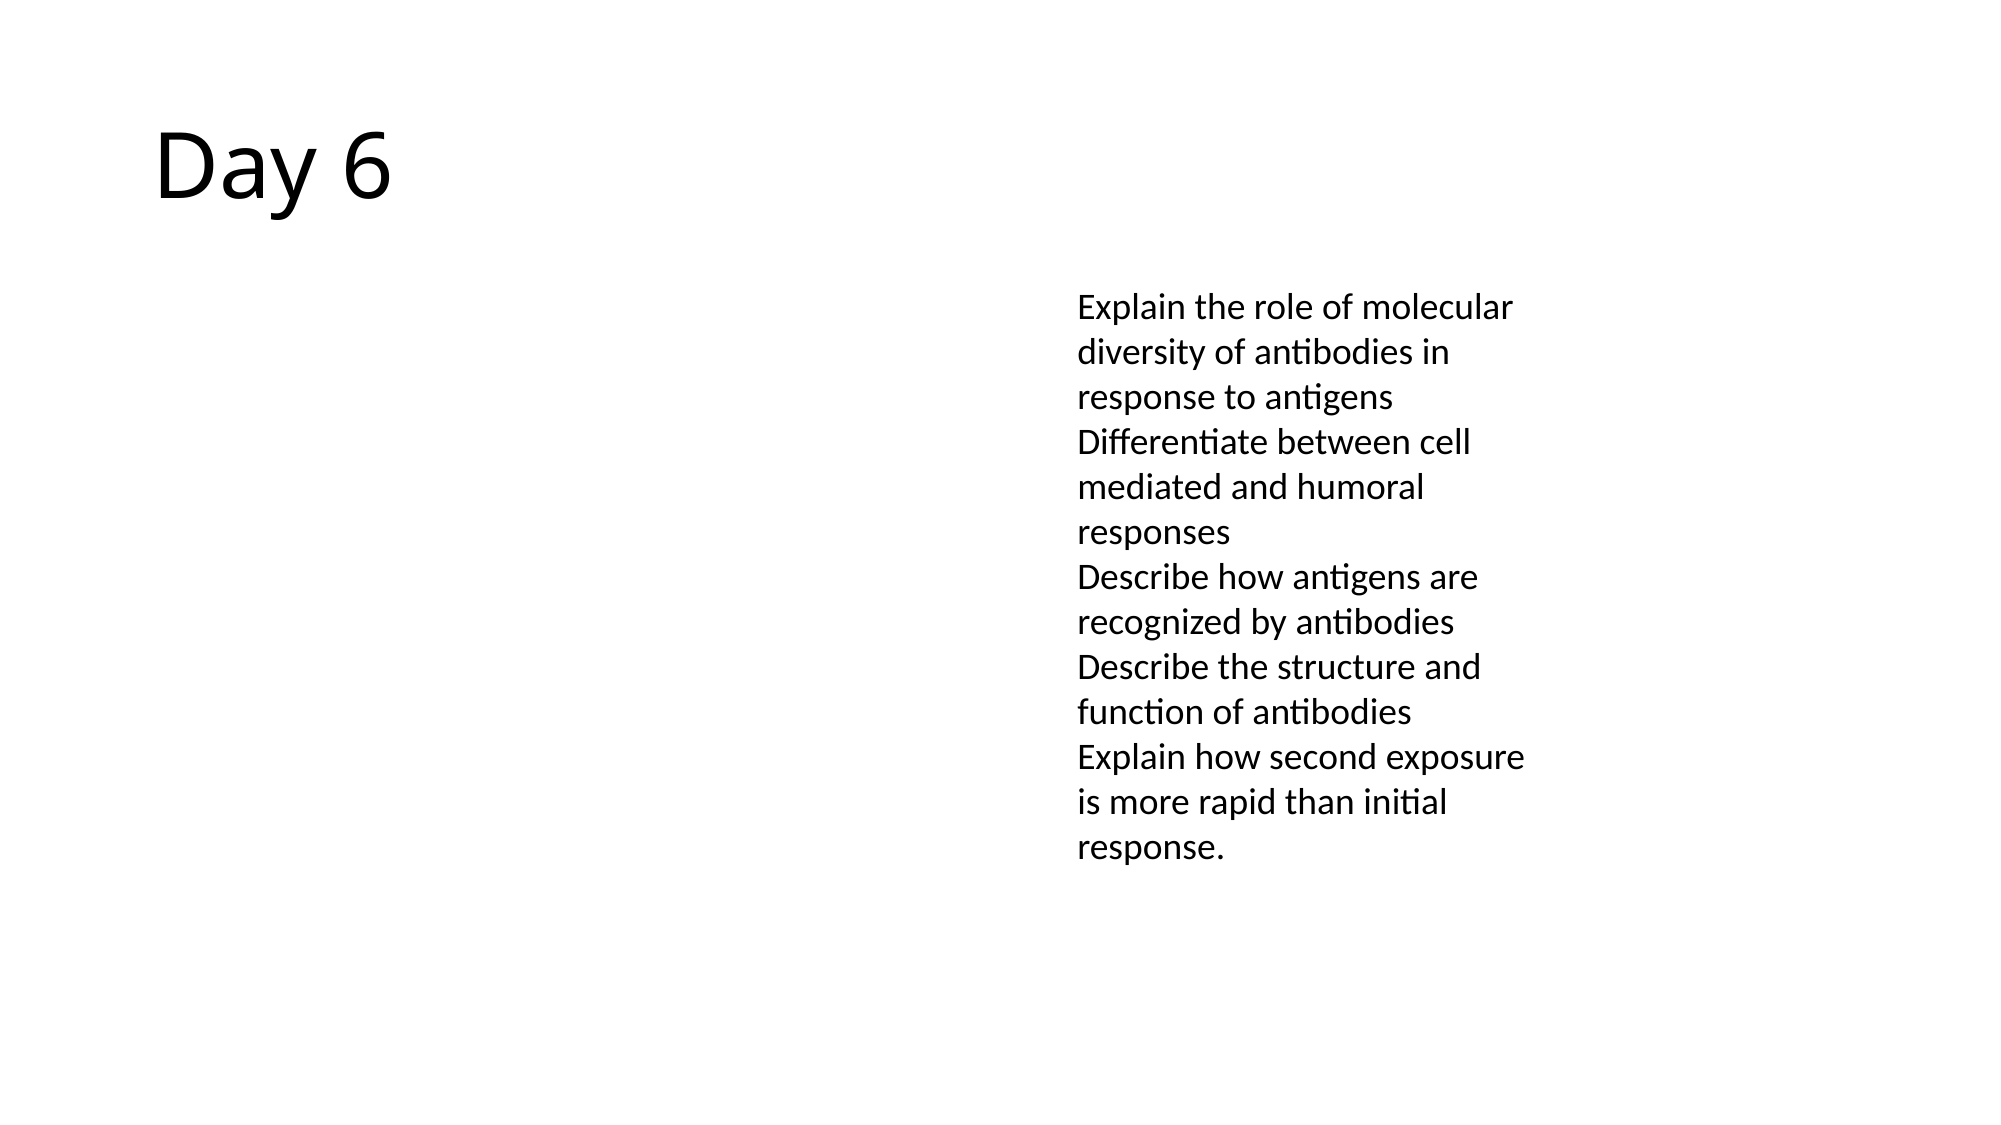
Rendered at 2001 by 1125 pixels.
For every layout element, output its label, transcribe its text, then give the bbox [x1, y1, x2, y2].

title Day 6 [137, 59, 1863, 278]
text_box Explain the role of molecular diversity of antibodies in response to antigens Differentiate between cell mediated and humoral responses Describe how antigens are recognized by antibodies Describe the structure and function of antibodies Explain how second exposure is more rapid than initial response. [1062, 274, 1563, 875]
